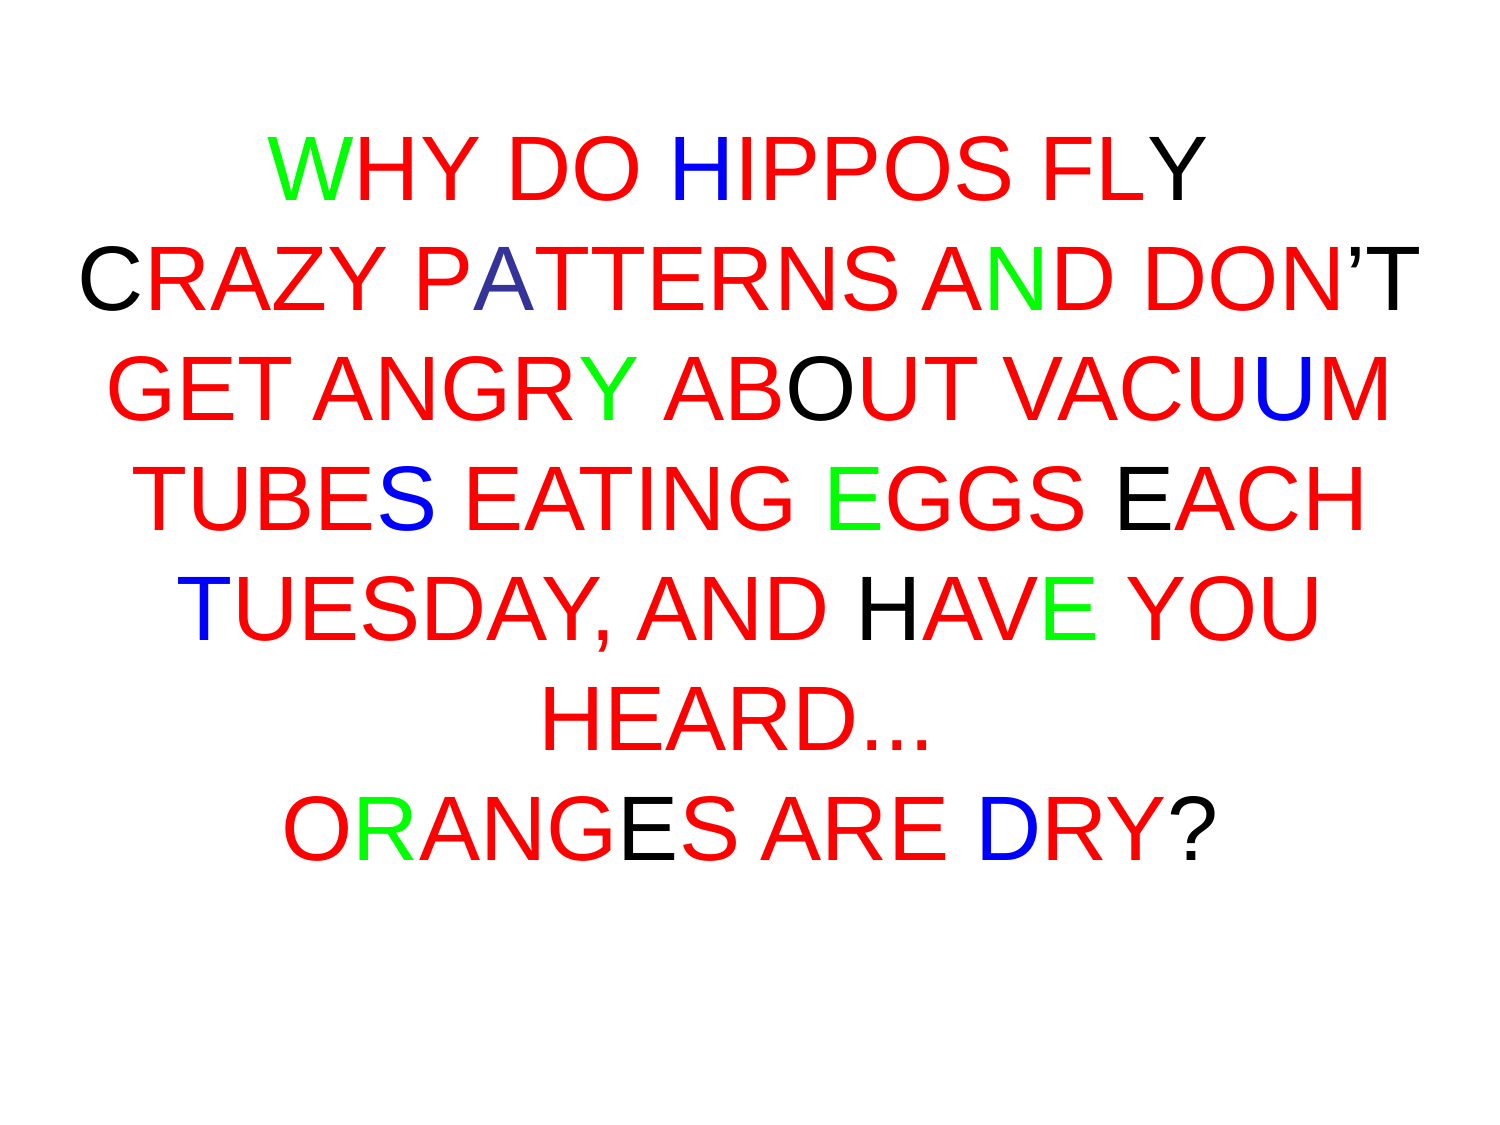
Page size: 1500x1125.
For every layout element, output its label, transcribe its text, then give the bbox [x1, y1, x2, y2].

title WHY DO HIPPOS FLY CRAZY PATTERNS AND DON’T GET ANGRY ABOUT VACUUM TUBES EATING EGGS EACH TUESDAY, AND HAVE YOU HEARD... ORANGES ARE DRY? [62, 99, 1438, 888]
